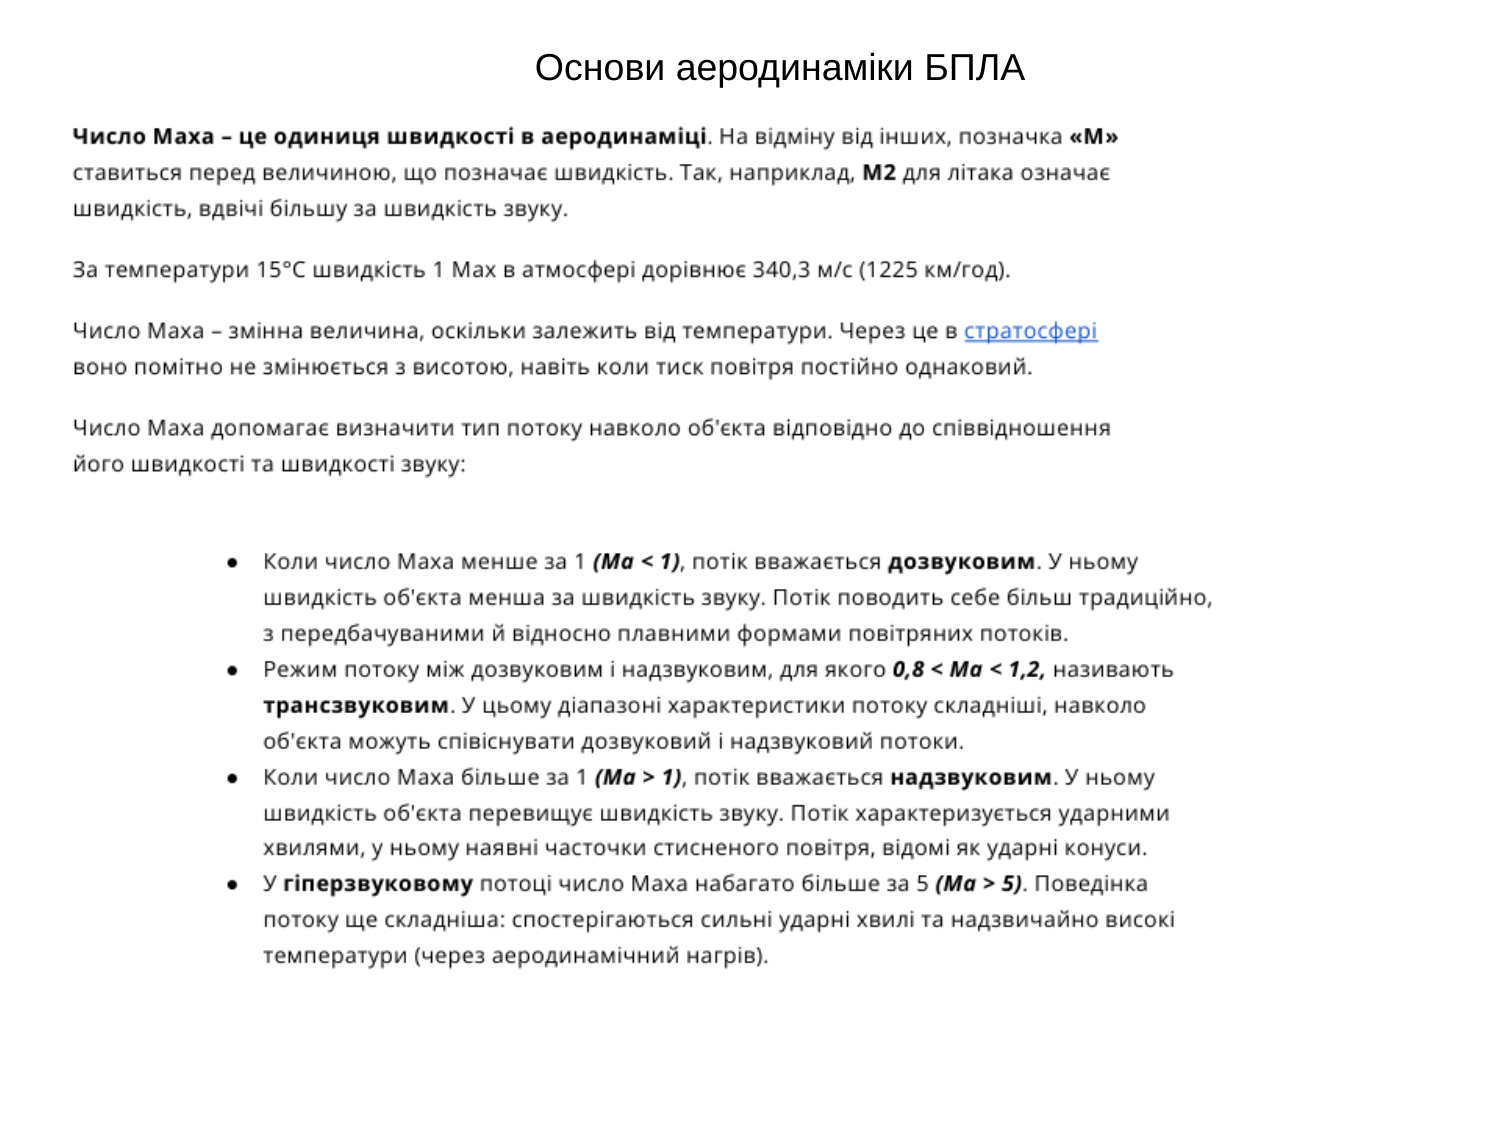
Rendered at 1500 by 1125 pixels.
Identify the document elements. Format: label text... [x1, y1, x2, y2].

picture [64, 105, 1144, 478]
text_box Основи аеродинаміки БПЛА [105, 35, 1456, 106]
picture [206, 526, 1242, 971]
